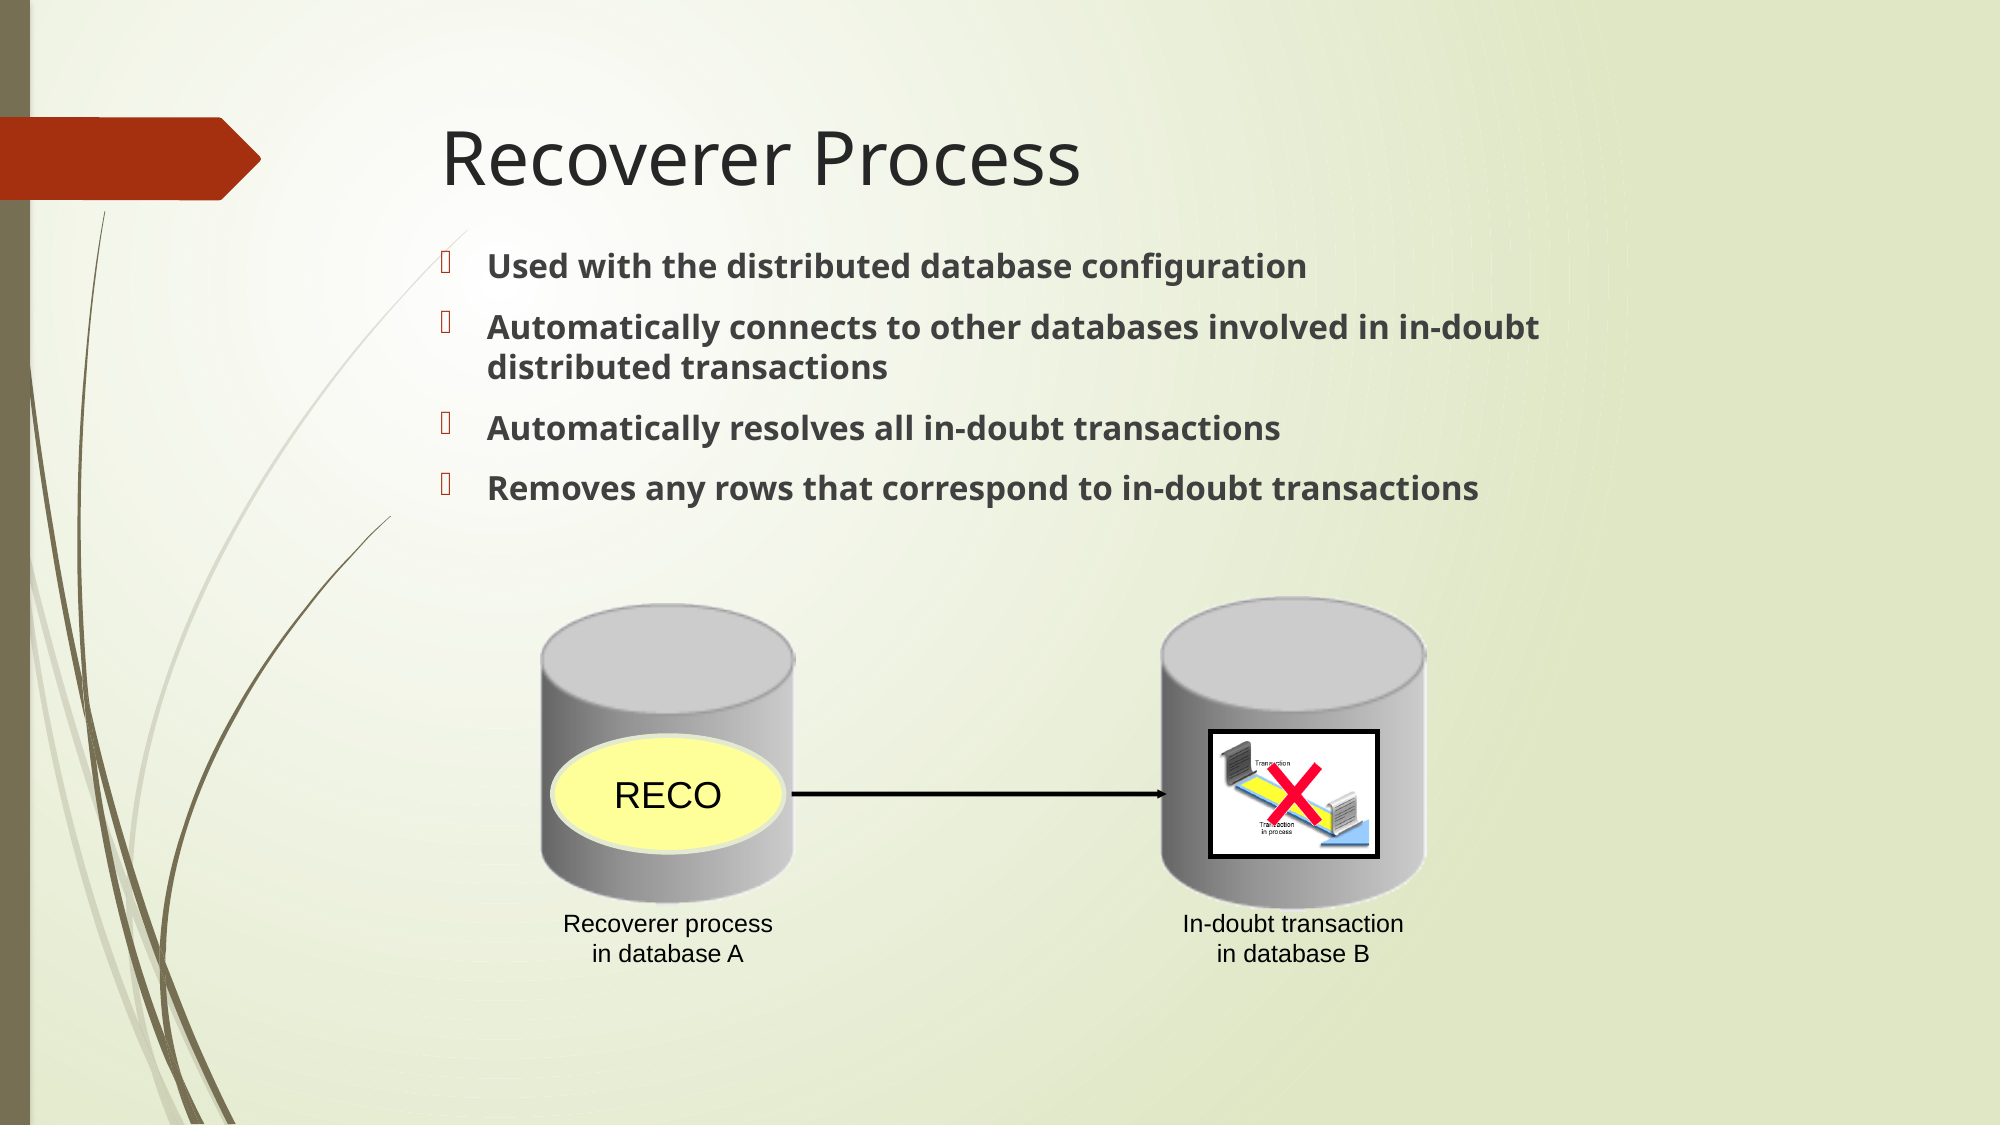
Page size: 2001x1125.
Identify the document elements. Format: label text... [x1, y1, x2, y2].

picture [1160, 596, 1427, 913]
text_box Recoverer process in database A [511, 899, 825, 975]
list Used with the distributed database configuration Automatically connects to other databases involved in in-doubt distributed transactions Automatically resolves all in-doubt transactions Removes any rows that correspond to in-doubt transactions [350, 237, 1649, 671]
title Recoverer Process [425, 102, 1888, 313]
picture [540, 602, 796, 906]
text_box In-doubt transaction in database B [1137, 899, 1450, 975]
